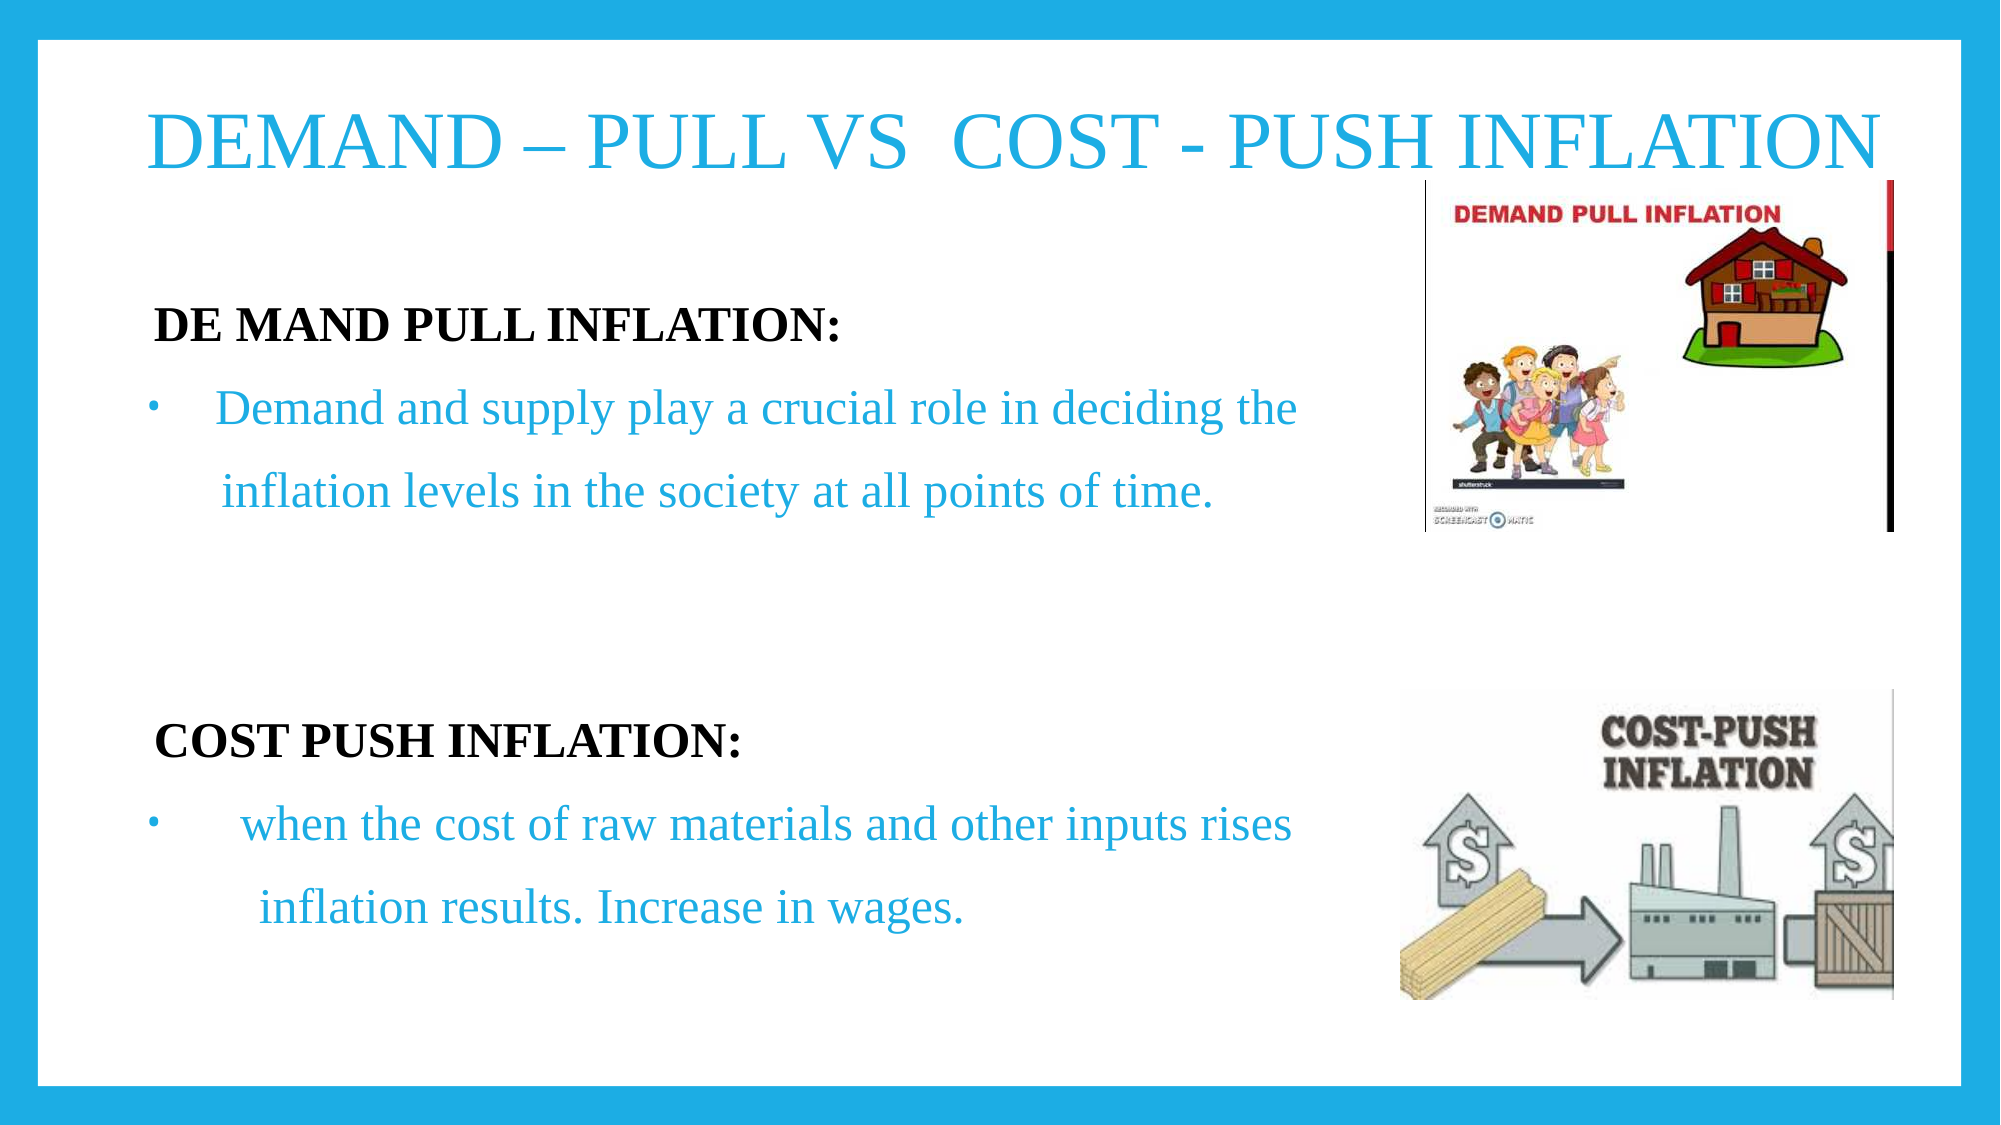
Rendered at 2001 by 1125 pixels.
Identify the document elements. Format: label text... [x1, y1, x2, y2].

list DE MAND PULL INFLATION: Demand and supply play a crucial role in deciding the inflation levels in the society at all points of time. COST PUSH INFLATION: when the cost of raw materials and other inputs rises inflation results. Increase in wages. [131, 290, 1808, 1000]
picture [1424, 180, 1894, 532]
picture [1399, 688, 1894, 1001]
title DEMAND – PULL VS COST - PUSH INFLATION [131, 59, 1913, 323]
